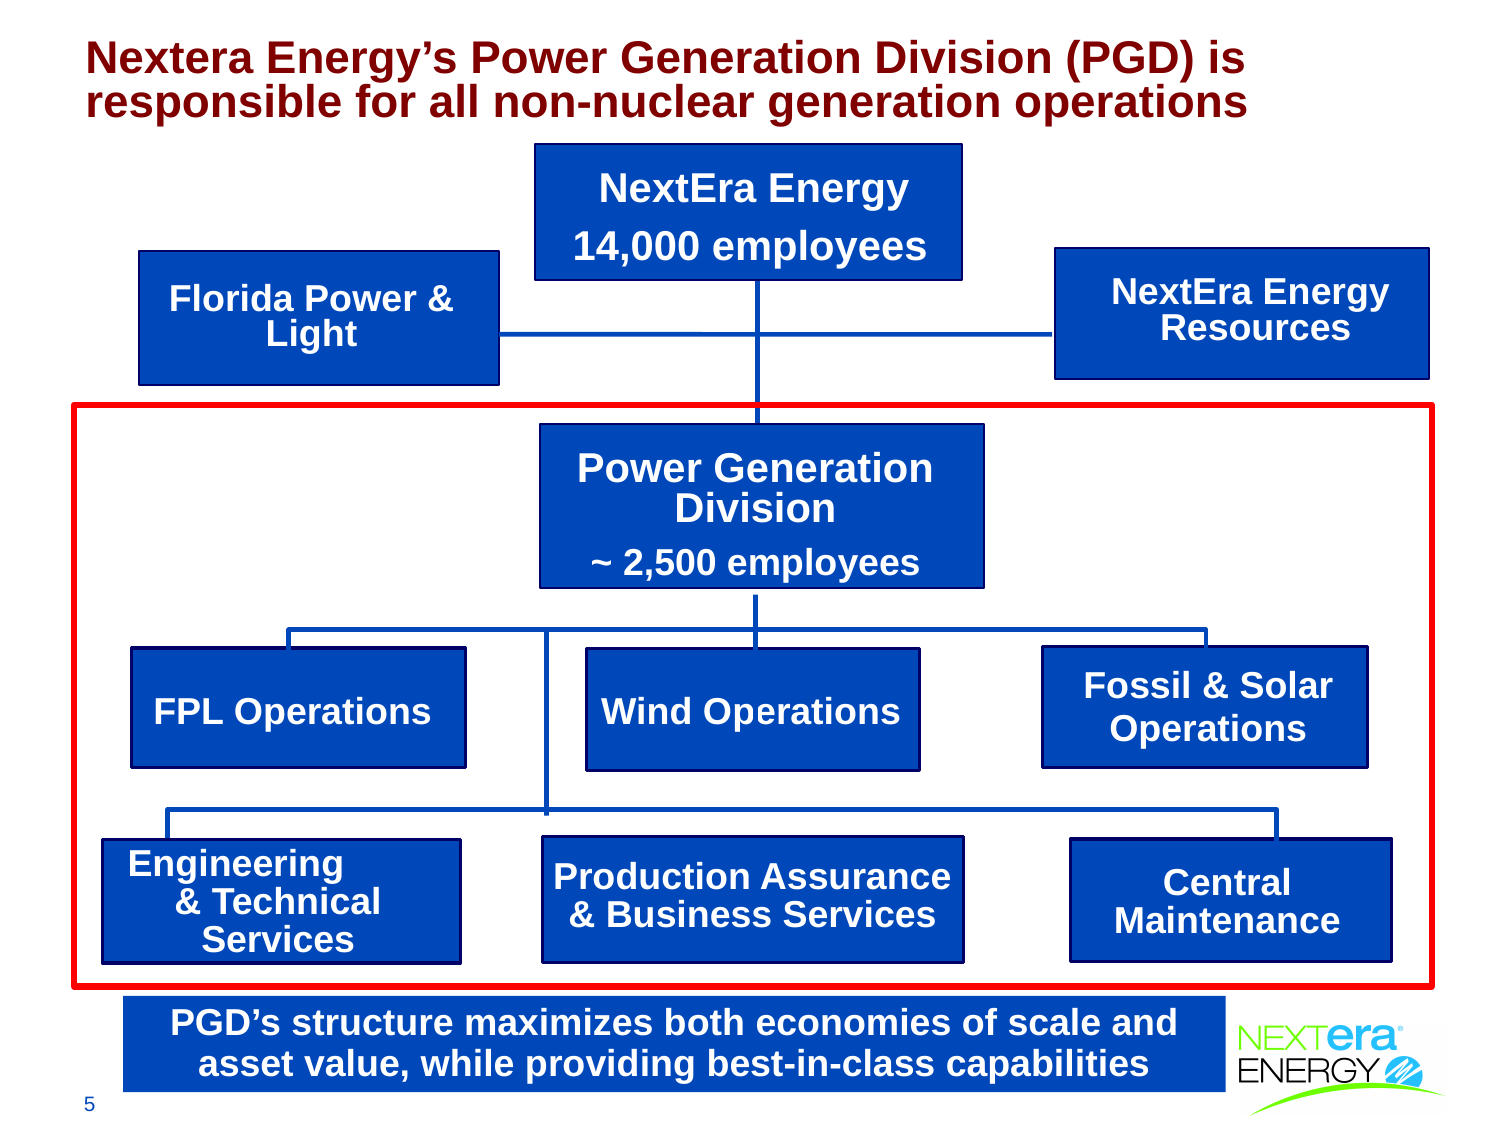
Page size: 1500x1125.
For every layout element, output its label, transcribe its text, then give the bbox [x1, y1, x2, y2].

text_box [535, 277, 962, 281]
picture [1239, 1025, 1446, 1116]
text_box [139, 250, 499, 274]
text_box Nextera Energy’s Power Generation Division (PGD) is responsible for all non-nuclear generation operations [70, 30, 1500, 134]
text_box NextEra Energy Resources [1035, 268, 1476, 356]
text_box PGD’s structure maximizes both economies of scale and asset value, while providing best-in-class capabilities [123, 995, 1226, 1093]
text_box Florida Power & Light [106, 274, 517, 362]
text_box 14,000 employees [522, 221, 978, 277]
text_box NextEra Energy [549, 162, 959, 218]
text_box [1054, 356, 1430, 380]
text_box [139, 362, 499, 385]
text_box [535, 143, 962, 221]
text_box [73, 404, 1432, 987]
text_box [1054, 248, 1430, 268]
